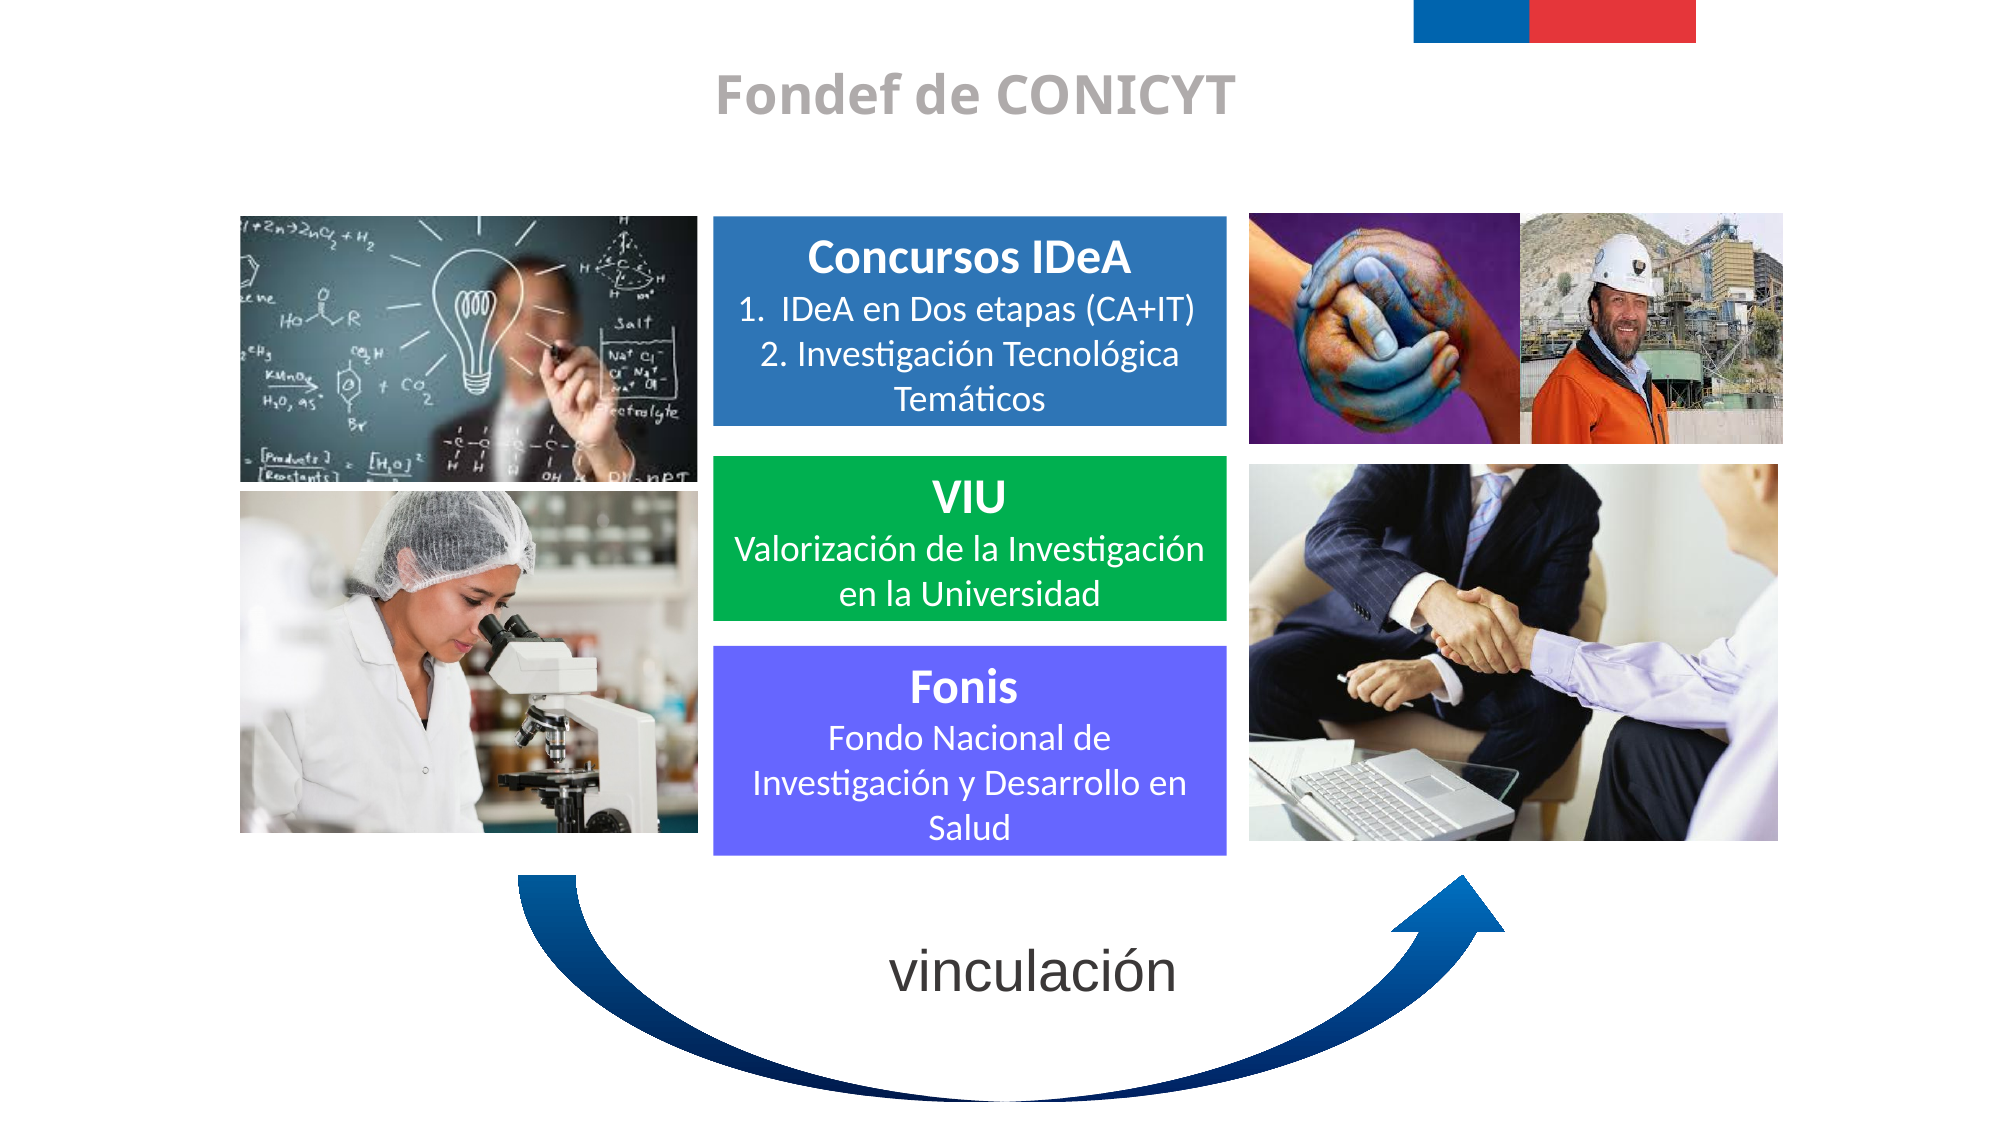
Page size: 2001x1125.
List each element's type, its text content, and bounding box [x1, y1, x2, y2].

text_box VIU Valorización de la Investigación en la Universidad [712, 455, 1228, 622]
text_box [517, 874, 1506, 1103]
text_box Concursos IDeA IDeA en Dos etapas (CA+IT) 2. Investigación Tecnológica Temáticos [712, 215, 1228, 427]
picture [1249, 213, 1783, 444]
text_box vinculación [797, 926, 1270, 1011]
picture [1413, 0, 1696, 43]
picture [240, 216, 698, 482]
text_box Fonis Fondo Nacional de Investigación y Desarrollo en Salud [712, 645, 1228, 857]
picture [240, 491, 698, 833]
picture [1249, 464, 1778, 841]
text_box Fondef de CONICYT [256, 46, 1696, 177]
